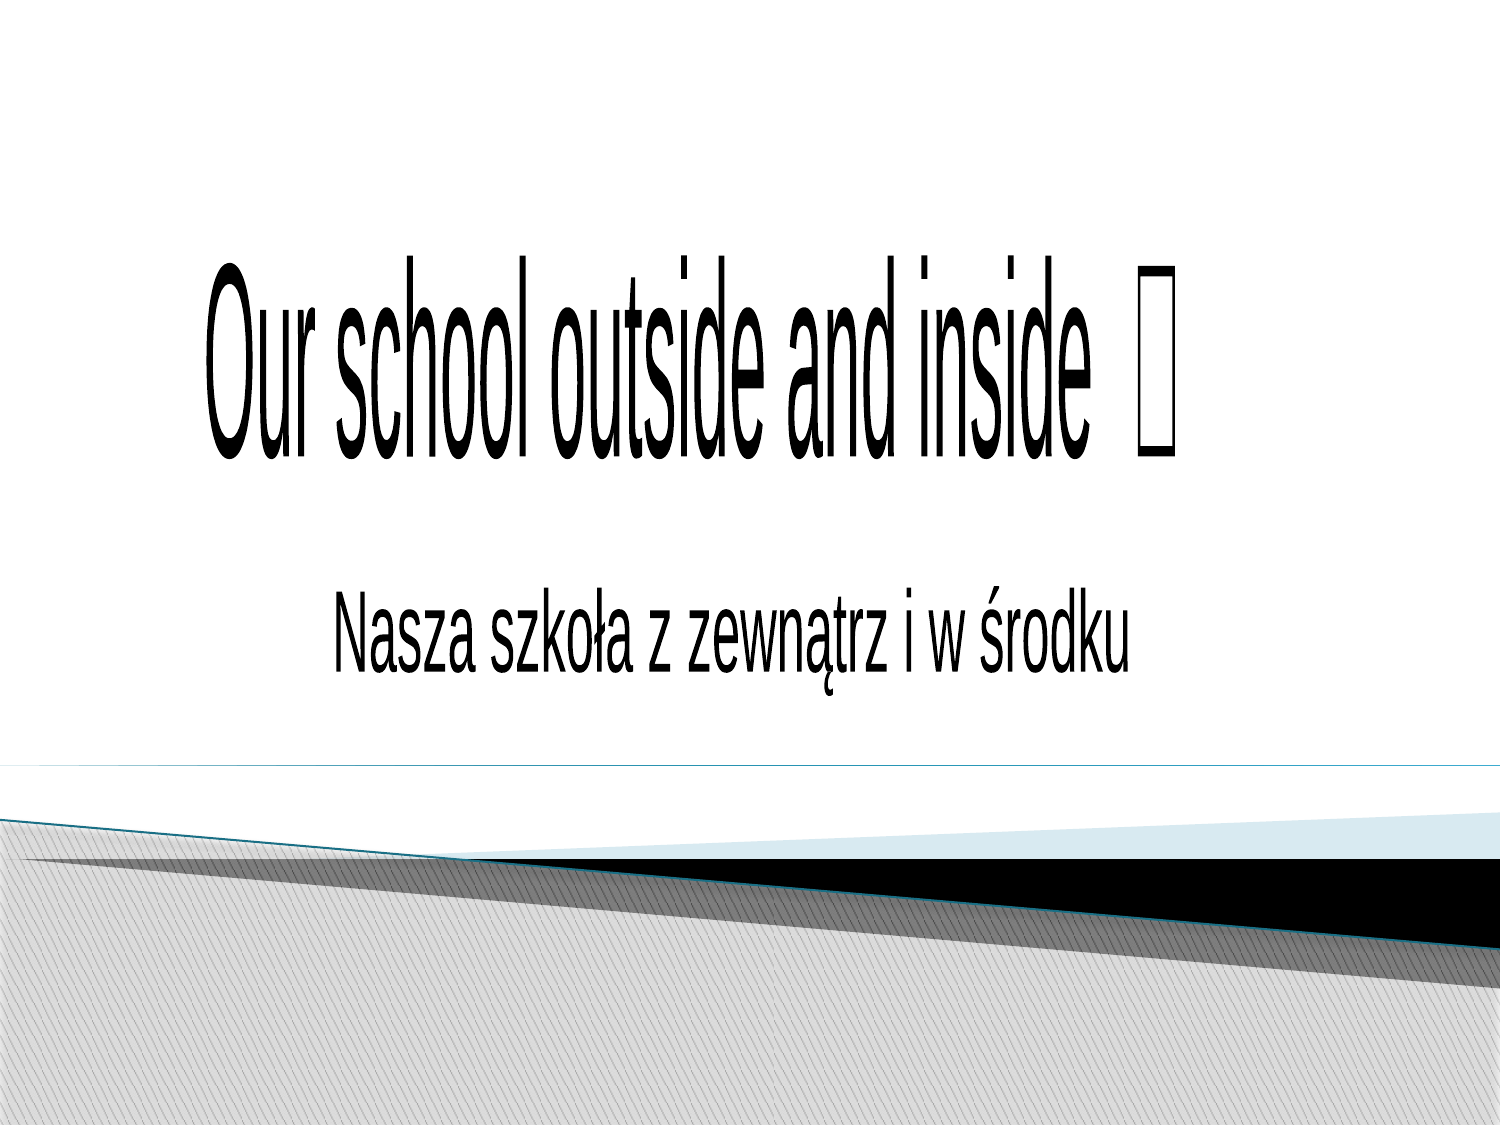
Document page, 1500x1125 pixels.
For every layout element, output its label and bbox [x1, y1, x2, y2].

picture [5, 859, 1500, 989]
